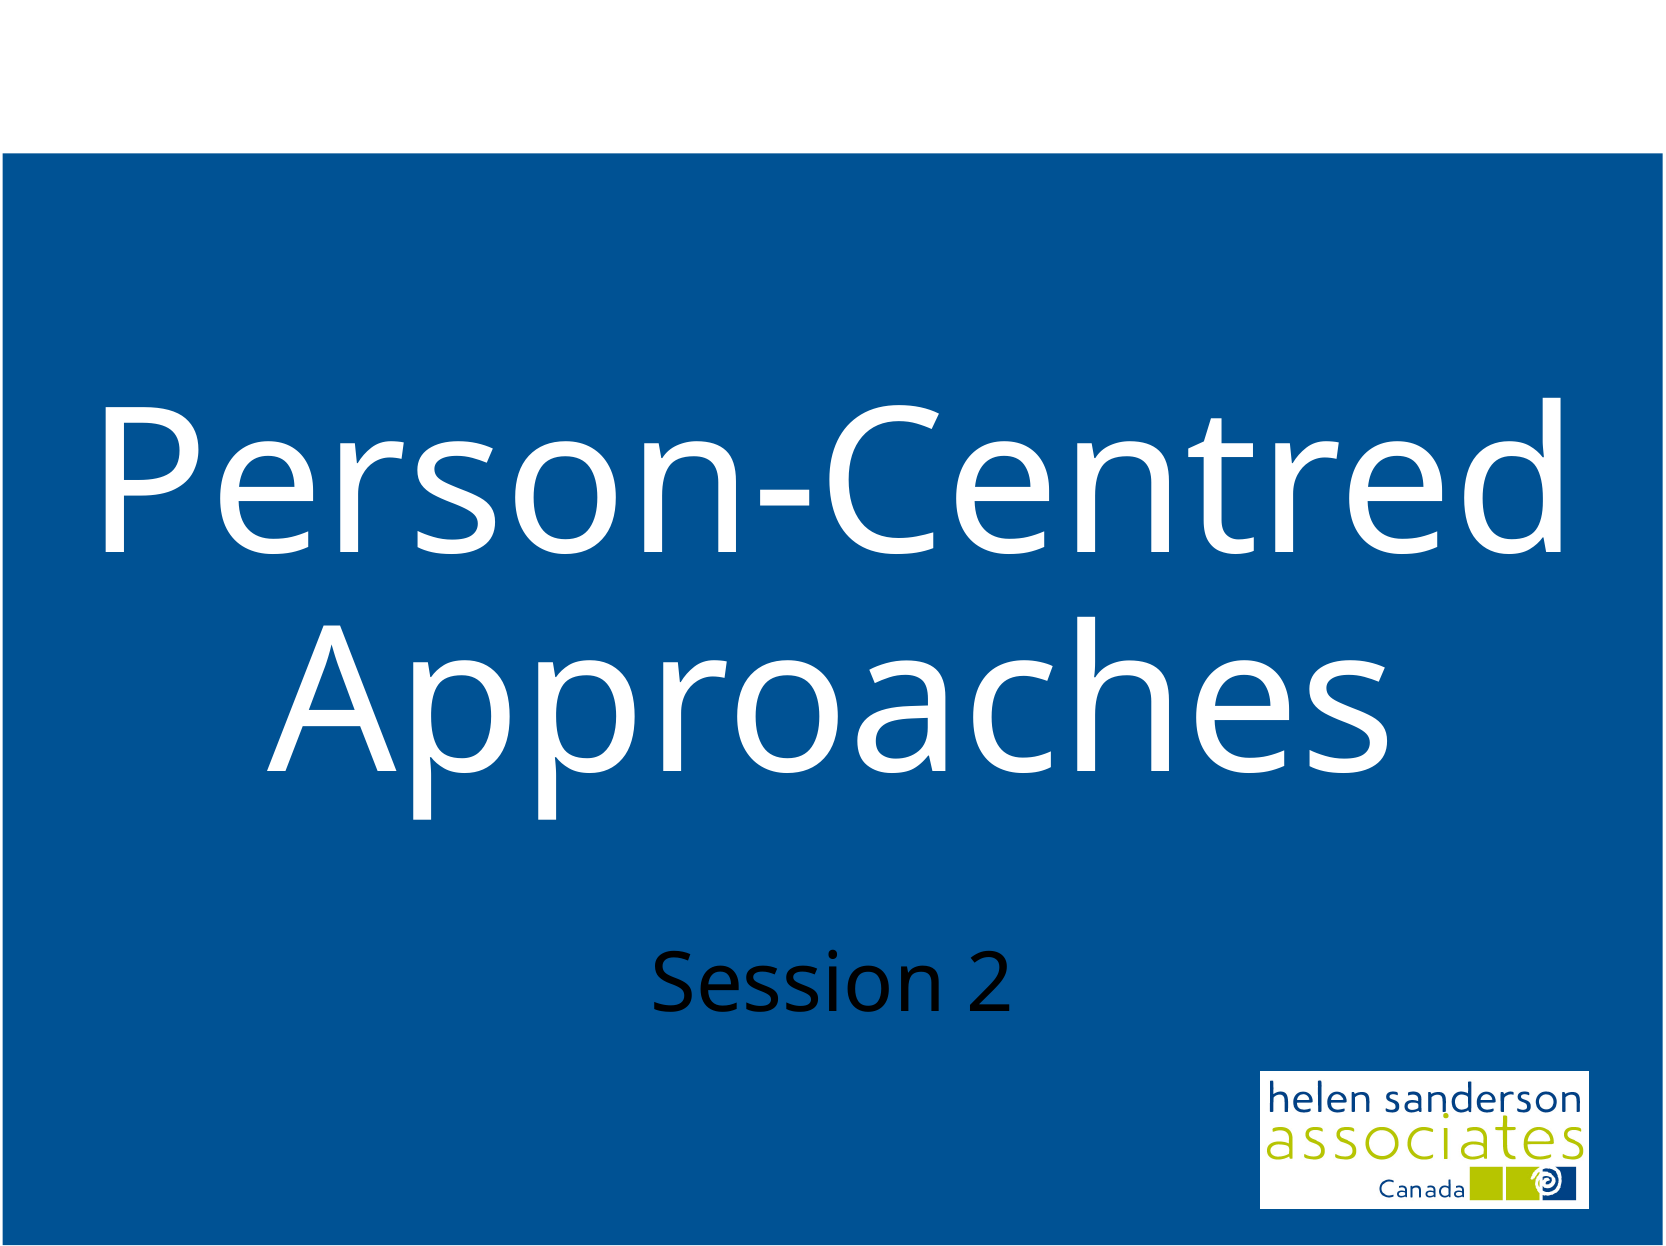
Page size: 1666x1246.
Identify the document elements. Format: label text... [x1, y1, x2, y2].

picture [1260, 1071, 1589, 1209]
subtitle Person-Centred Approaches Session 2 [2, 153, 1663, 1246]
